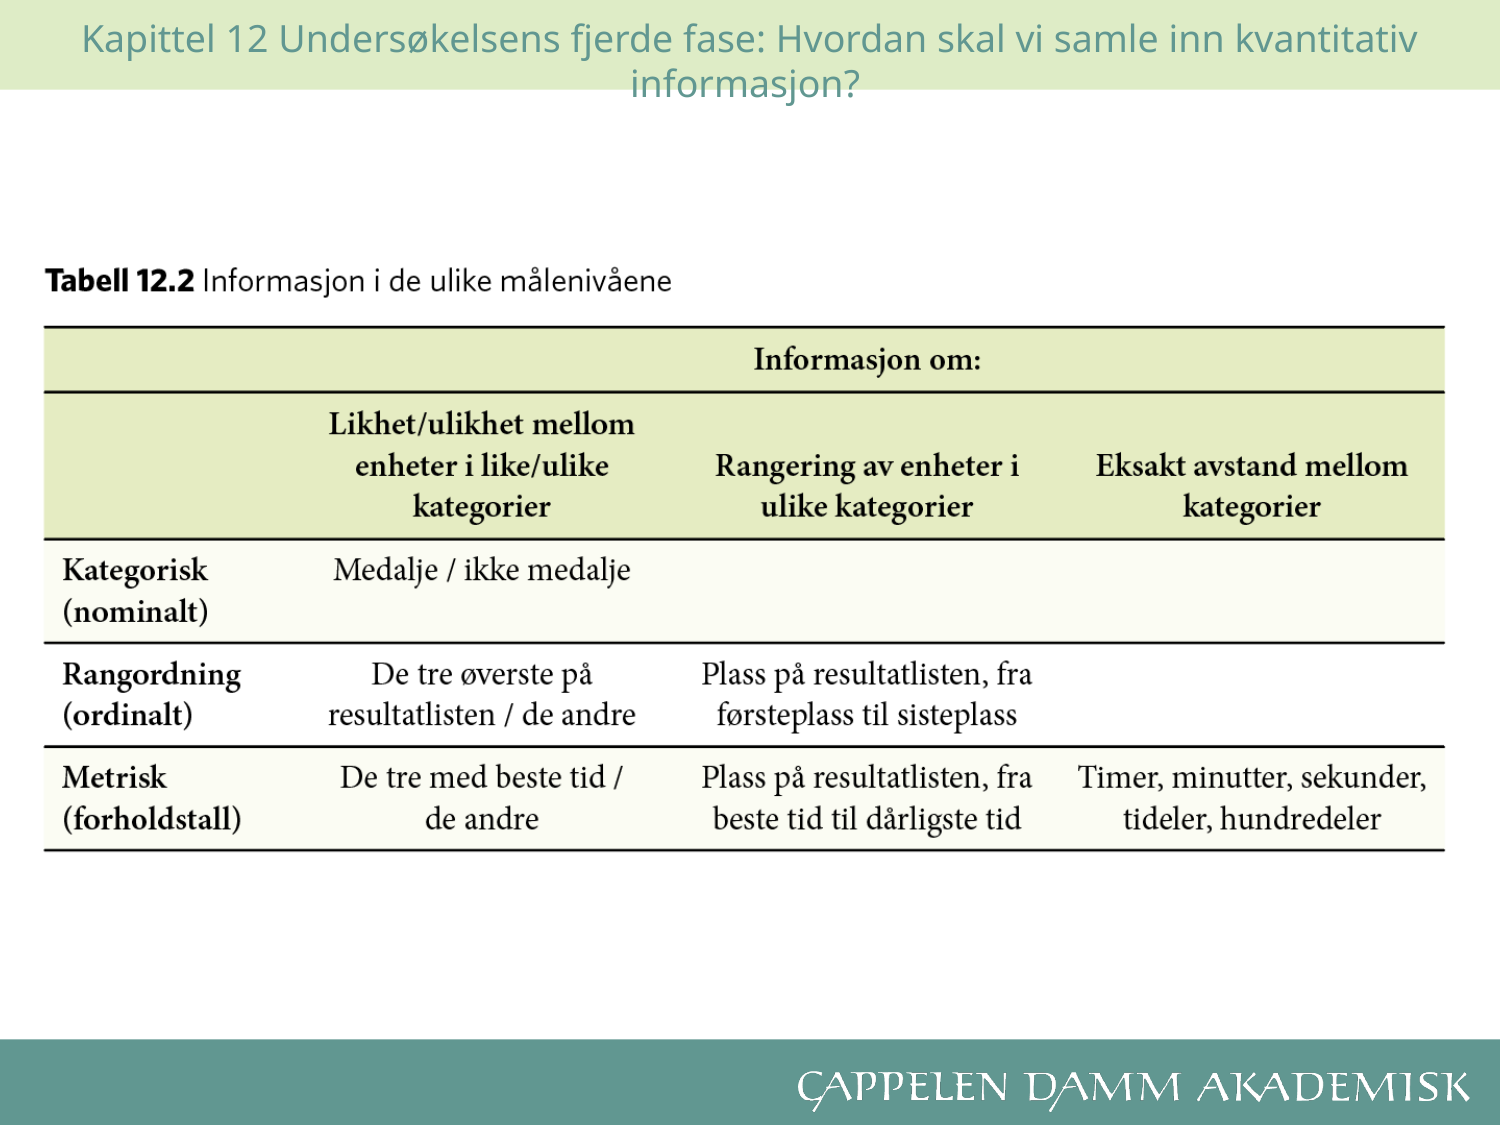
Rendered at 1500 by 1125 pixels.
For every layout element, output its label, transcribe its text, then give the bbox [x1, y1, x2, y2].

picture [797, 1070, 1471, 1113]
text_box [0, 0, 1500, 92]
picture [34, 257, 1466, 867]
text_box Kapittel 12 Undersøkelsens fjerde fase: Hvordan skal vi samle inn kvantitativ informasjon? [17, 7, 1483, 112]
